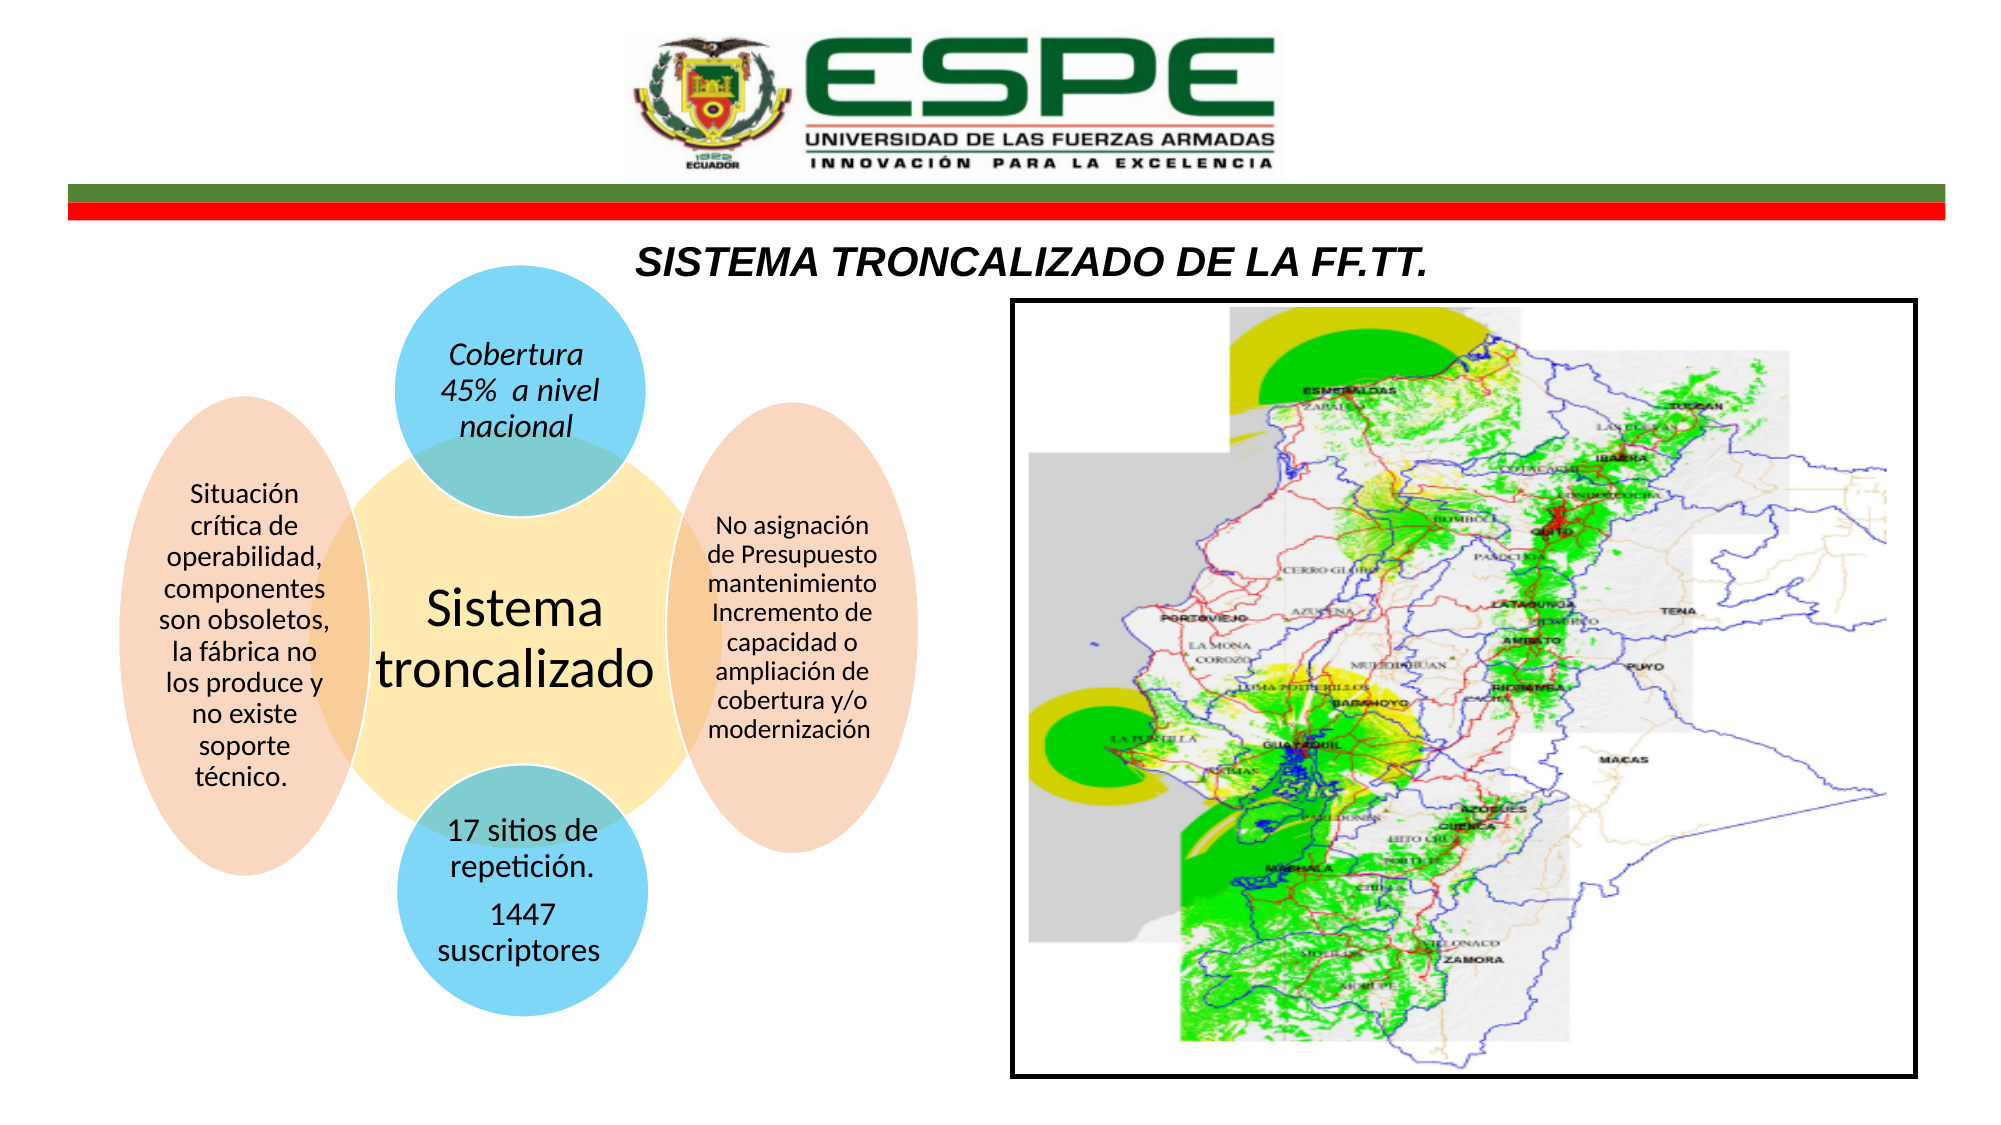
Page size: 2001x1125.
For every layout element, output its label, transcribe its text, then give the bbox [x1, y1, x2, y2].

picture [1028, 307, 1887, 1084]
text_box [67, 201, 1946, 221]
text_box SISTEMA TRONCALIZADO DE LA FF.TT. [972, 227, 1456, 293]
text_box [1012, 299, 1916, 1078]
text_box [59, 225, 972, 1125]
picture [616, 30, 1289, 185]
text_box [67, 183, 1946, 201]
